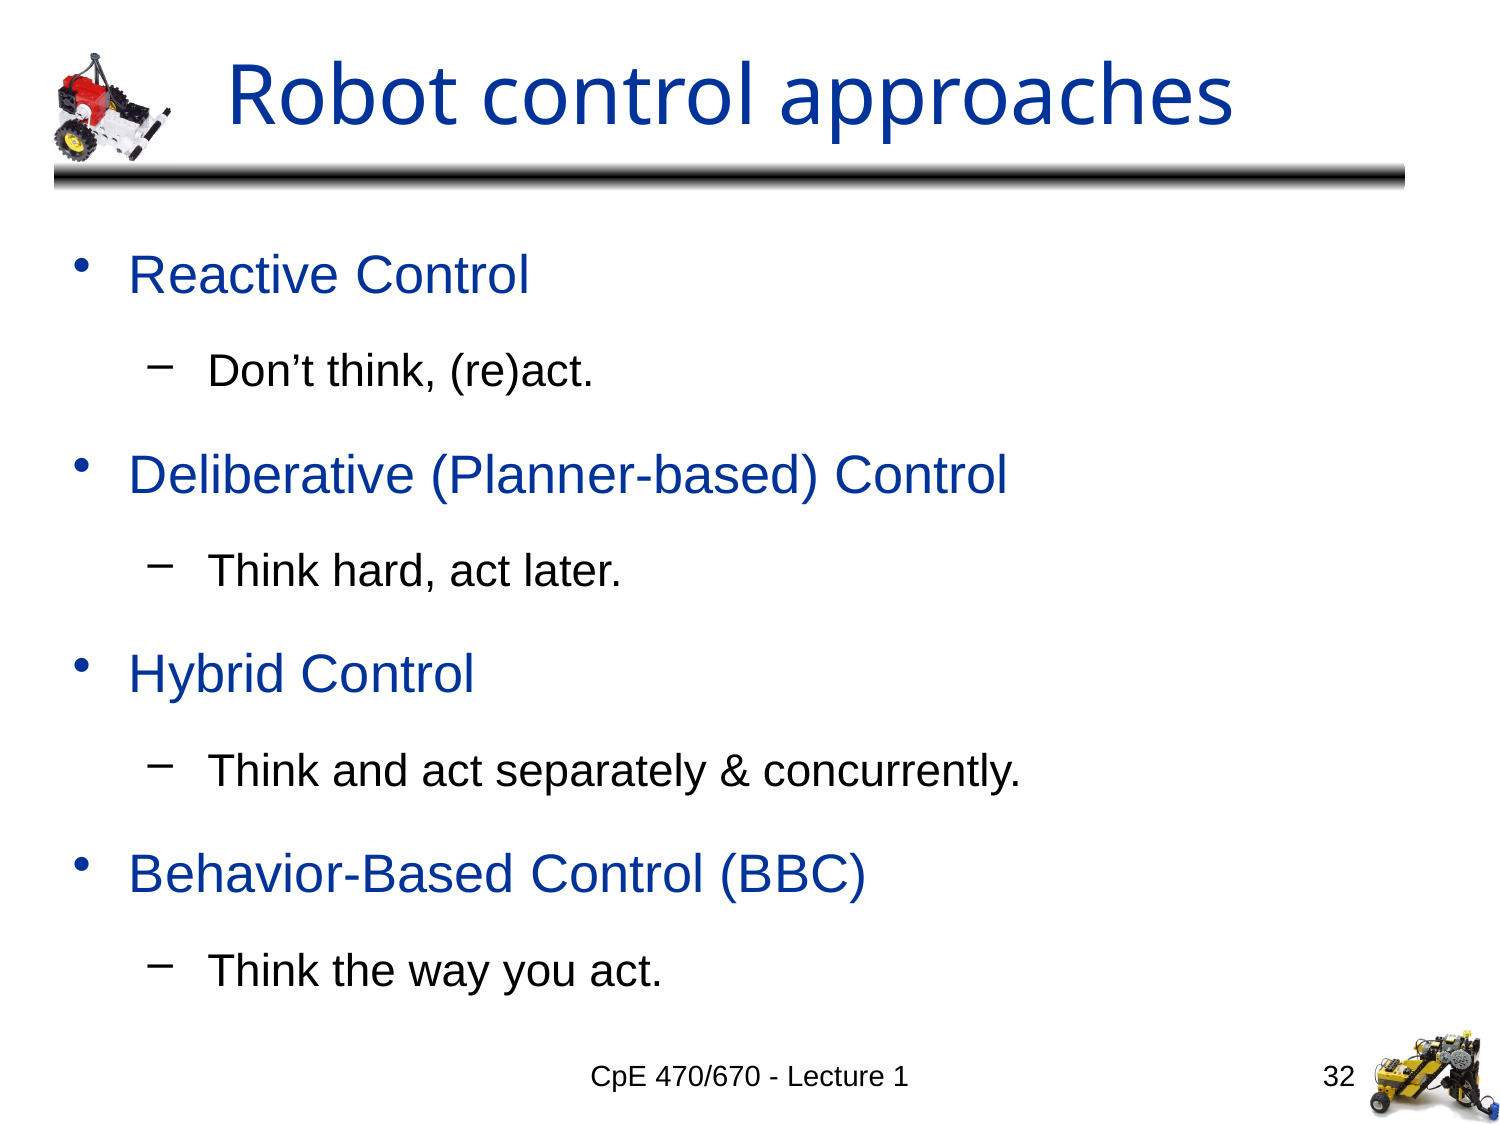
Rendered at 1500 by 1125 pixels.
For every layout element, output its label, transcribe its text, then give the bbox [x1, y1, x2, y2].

picture [1369, 1029, 1500, 1125]
footer CpE 470/670 - Lecture 1 [512, 1049, 988, 1103]
list Reactive Control Don’t think, (re)act. Deliberative (Planner-based) Control Think hard, act later. Hybrid Control Think and act separately & concurrently. Behavior-Based Control (BBC) Think the way you act. [57, 198, 1408, 1033]
slide_number 32 [1074, 1049, 1371, 1103]
title Robot control approaches [55, 16, 1407, 166]
